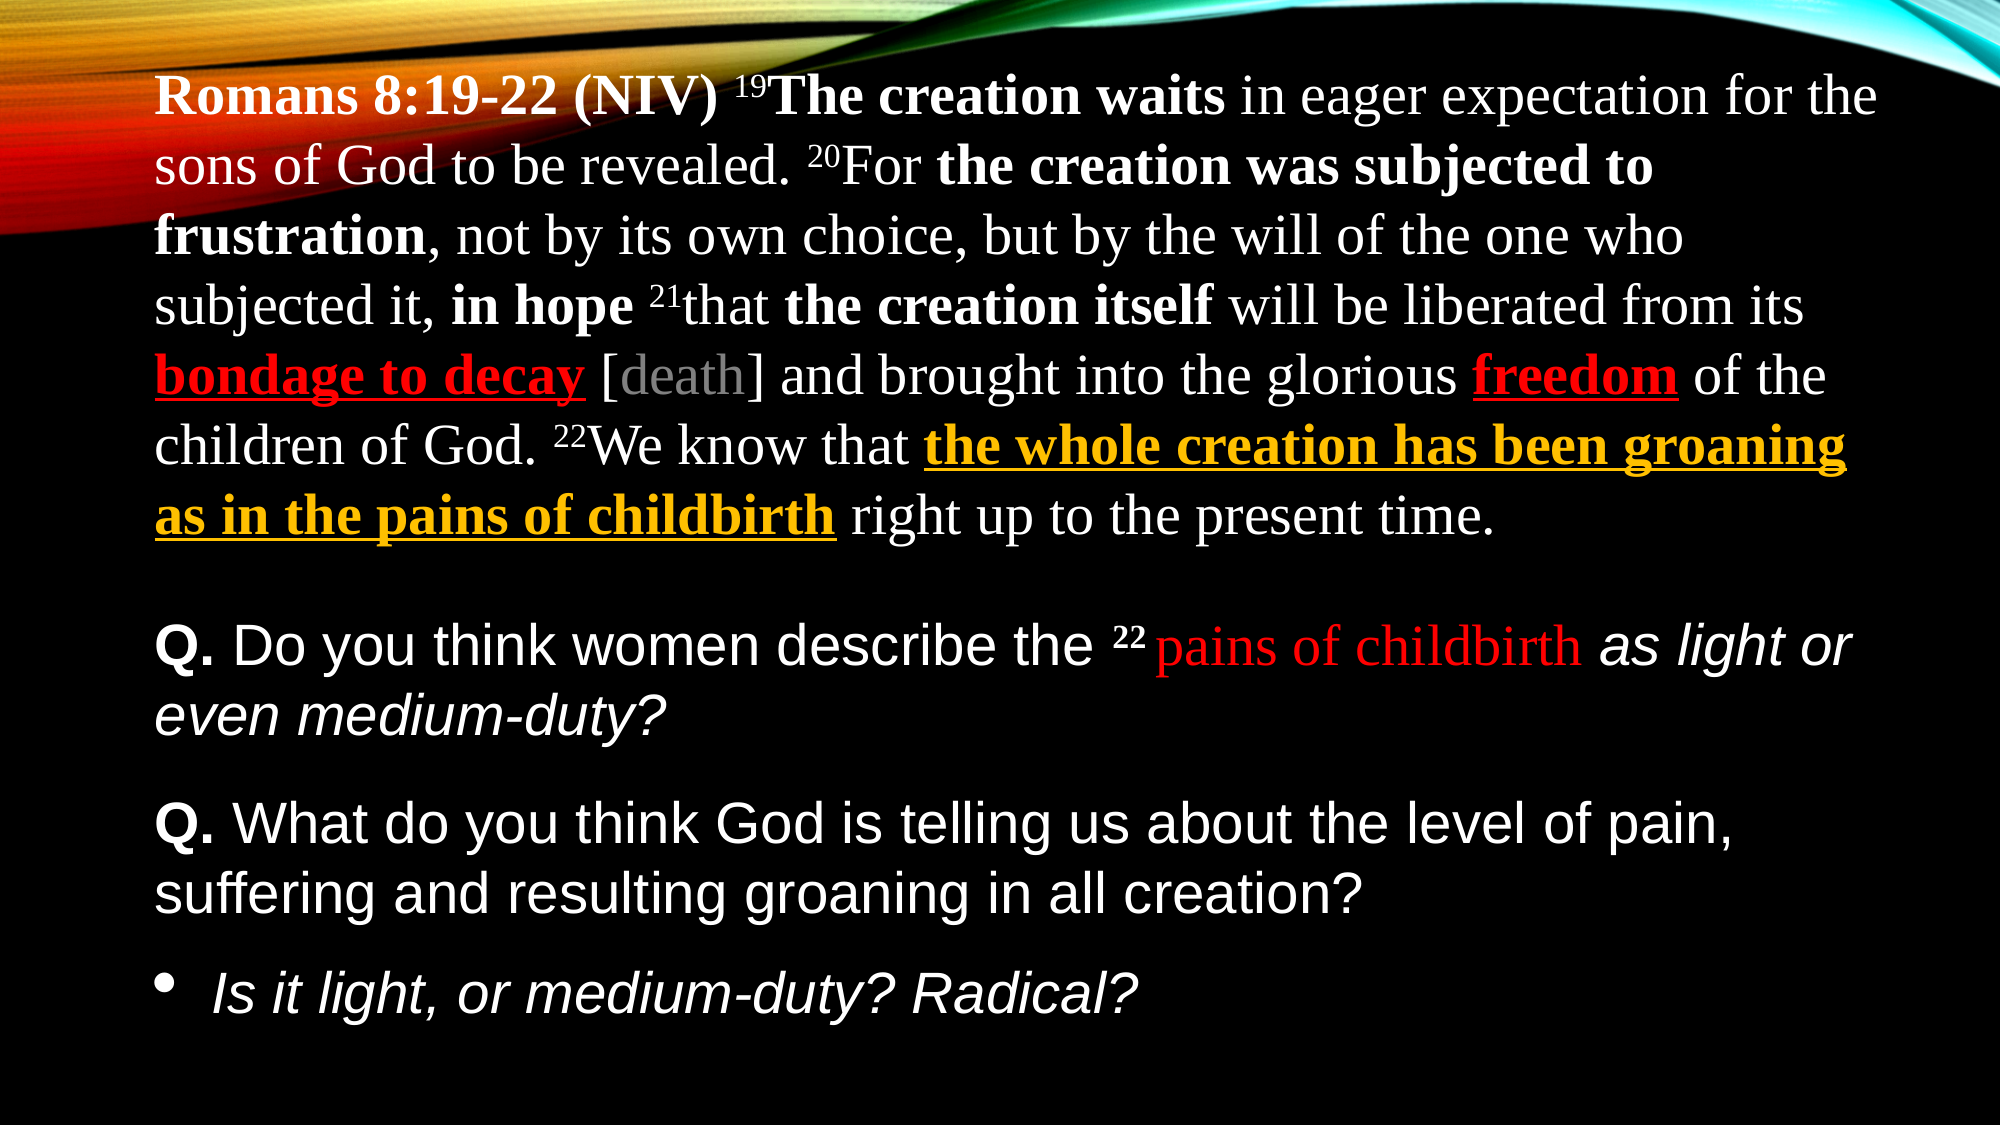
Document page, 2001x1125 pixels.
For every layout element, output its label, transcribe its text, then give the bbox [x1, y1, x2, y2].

text_box Romans 8:19-22 (NIV) 19The creation waits in eager expectation for the sons of God to be revealed. 20For the creation was subjected to frustration, not by its own choice, but by the will of the one who subjected it, in hope 21that the creation itself will be liberated from its bondage to decay [death] and brought into the glorious freedom of the children of God. 22We know that the whole creation has been groaning as in the pains of childbirth right up to the present time. Q. Do you think women describe the 22 pains of childbirth as light or even medium-duty? Q. What do you think God is telling us about the level of pain, suffering and resulting groaning in all creation? Is it light, or medium-duty? Radical? [139, 49, 1923, 1033]
picture [0, 0, 2000, 237]
